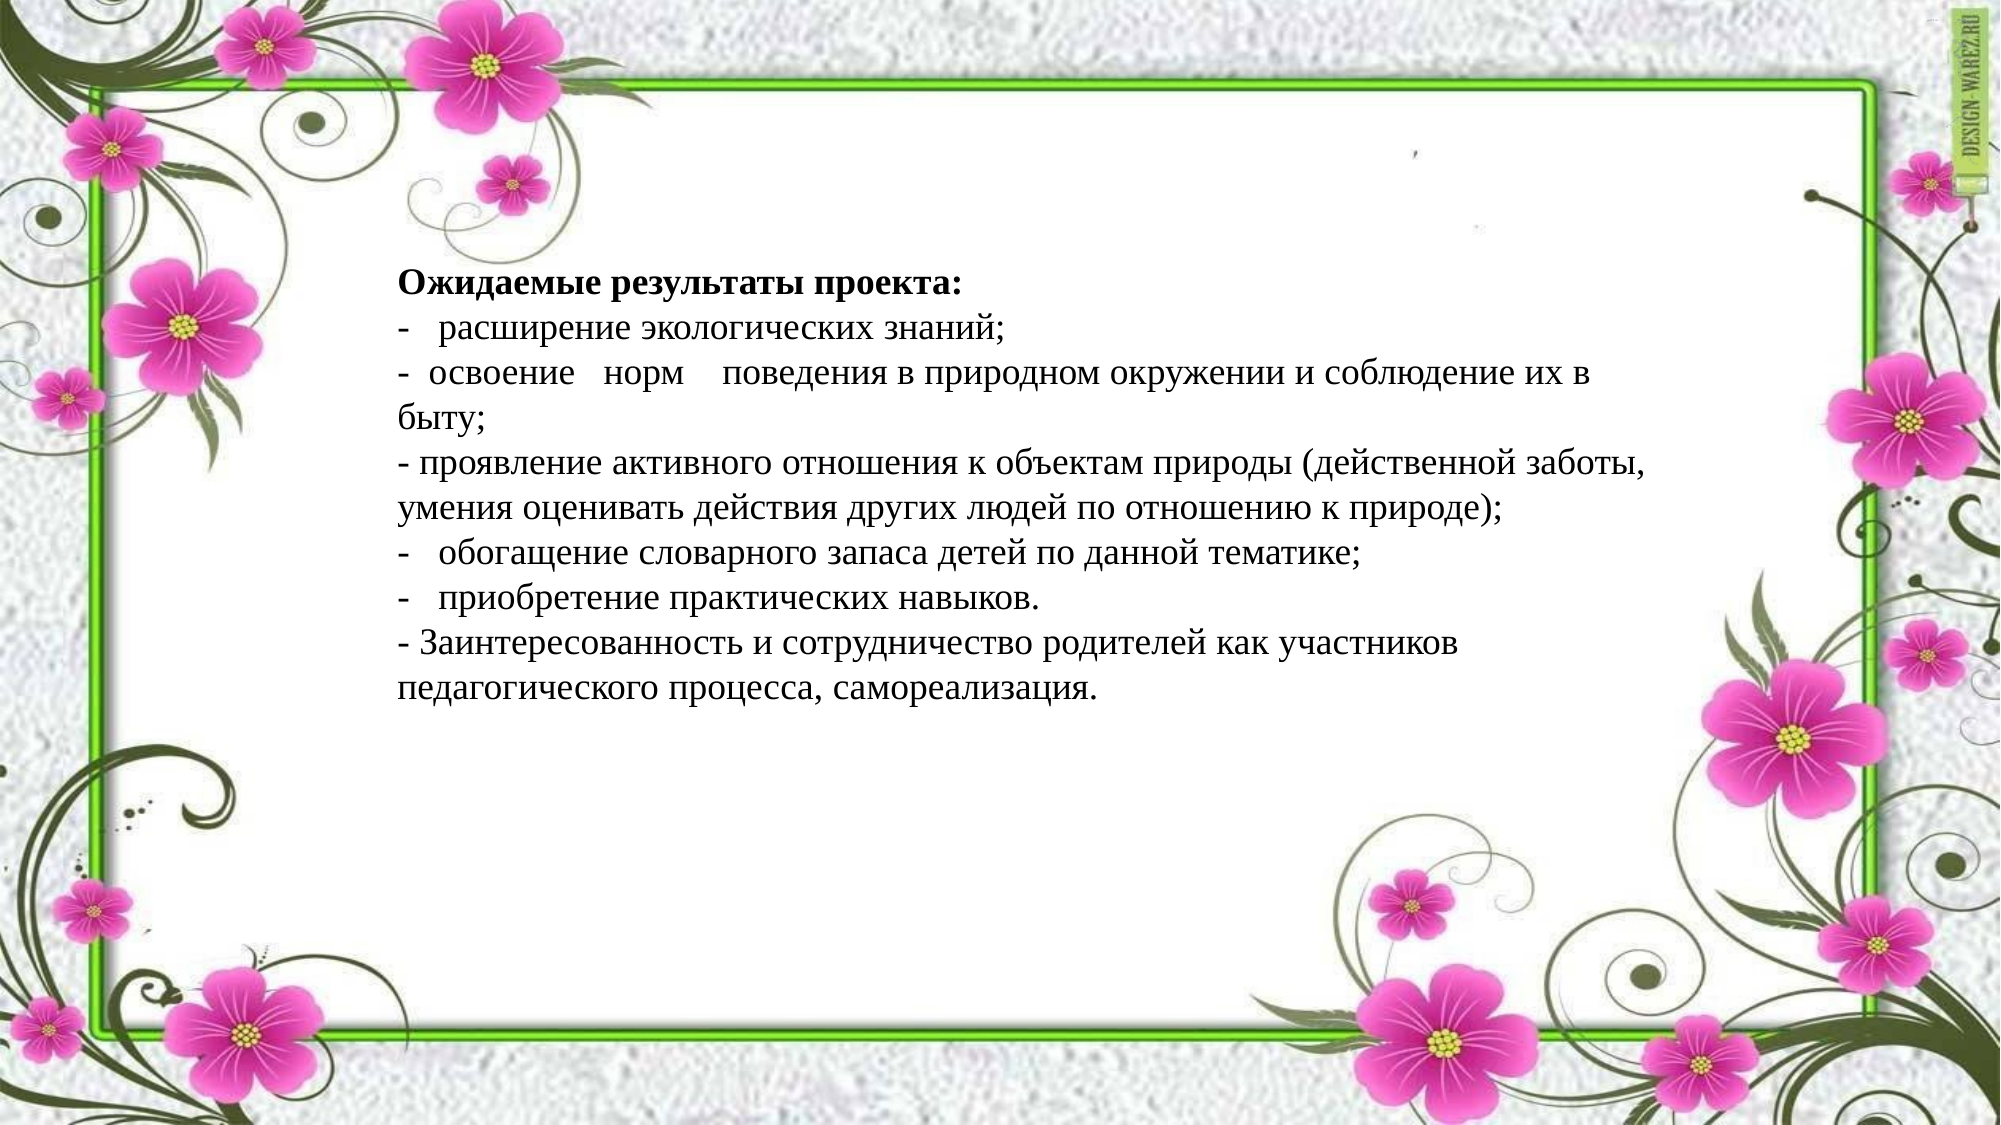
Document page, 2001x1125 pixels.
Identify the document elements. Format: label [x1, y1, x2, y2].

text_box [1924, 14, 1983, 170]
picture [0, 0, 2000, 1125]
